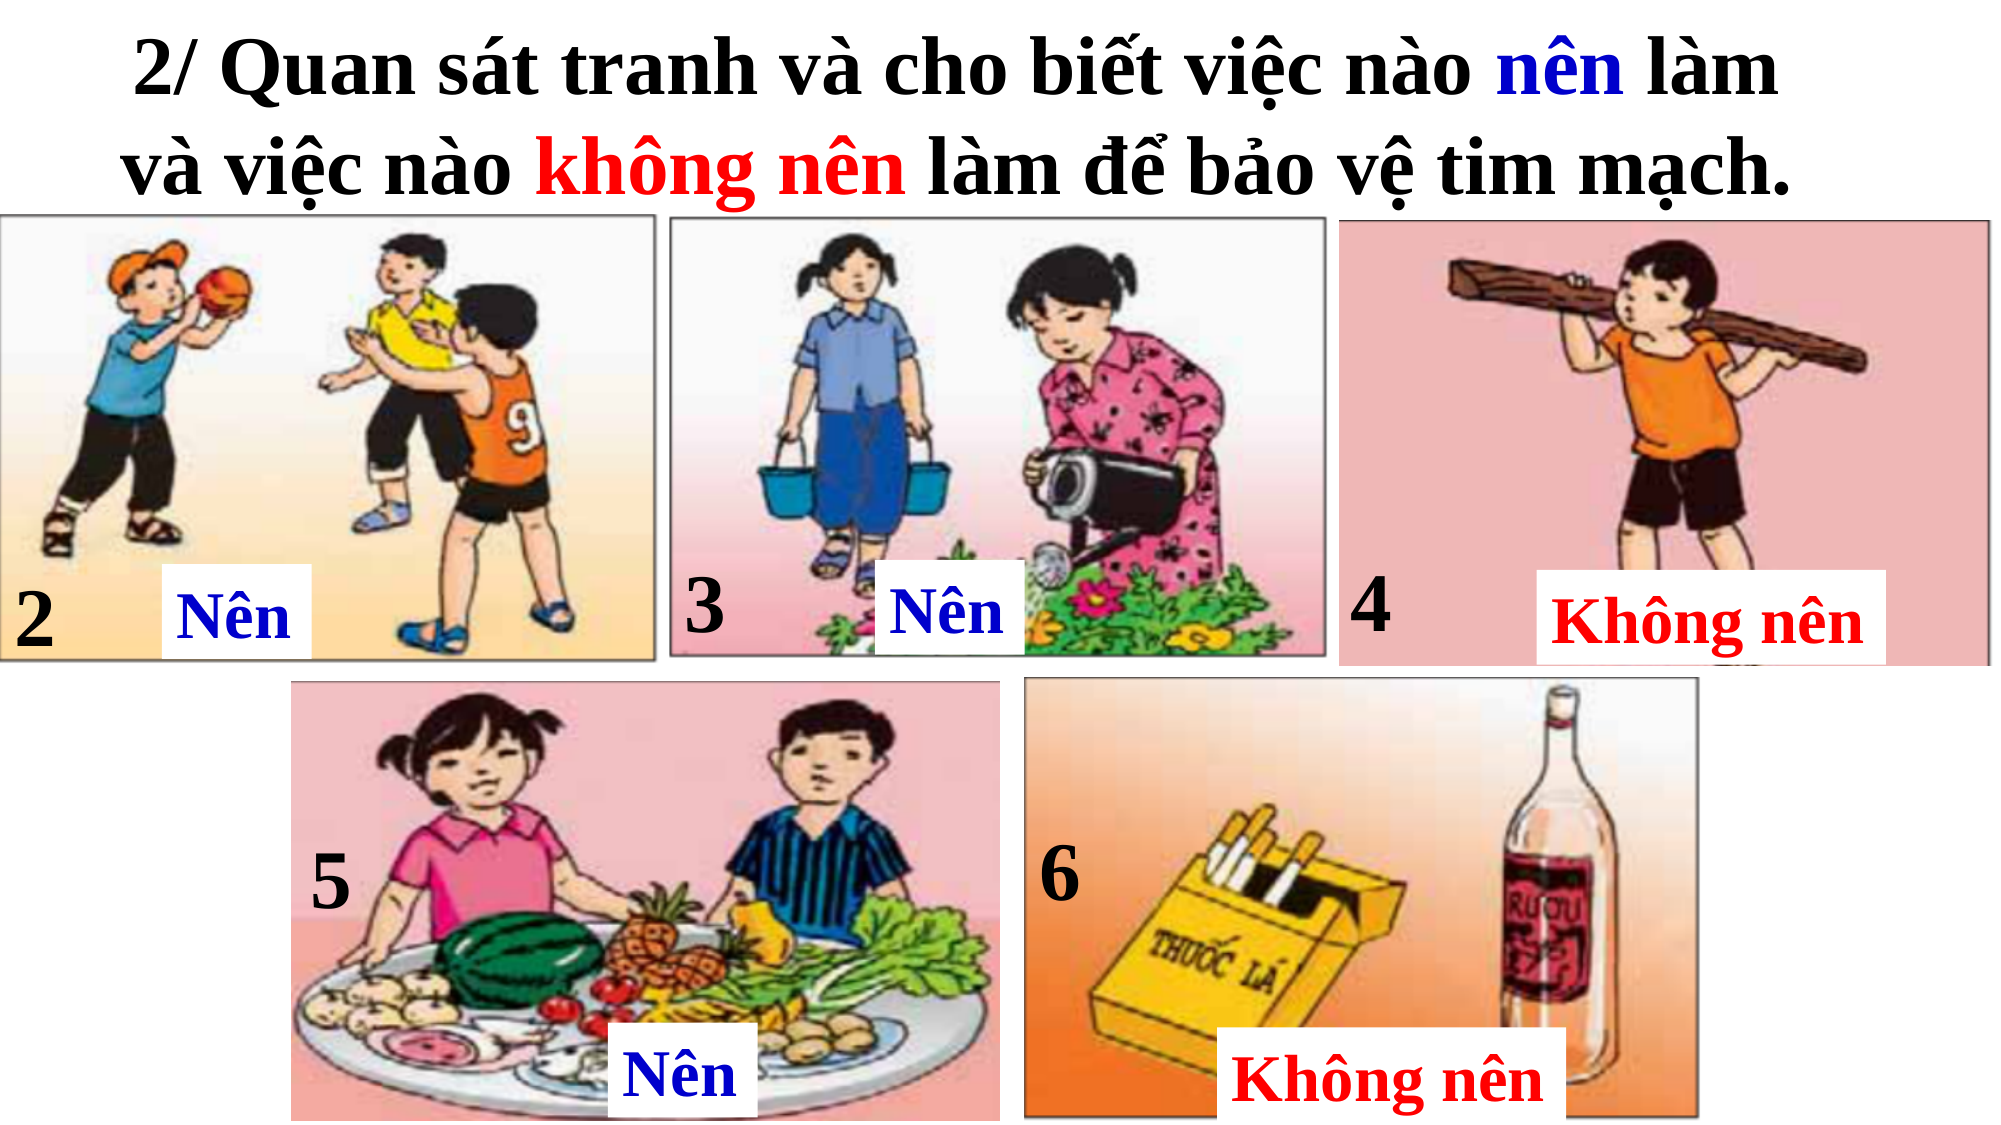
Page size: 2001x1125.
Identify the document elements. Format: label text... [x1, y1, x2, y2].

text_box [0, 214, 2000, 1123]
text_box 2/ Quan sát tranh và cho biết việc nào nên làm và việc nào không nên làm để bảo vệ tim mạch. [34, 4, 1899, 214]
